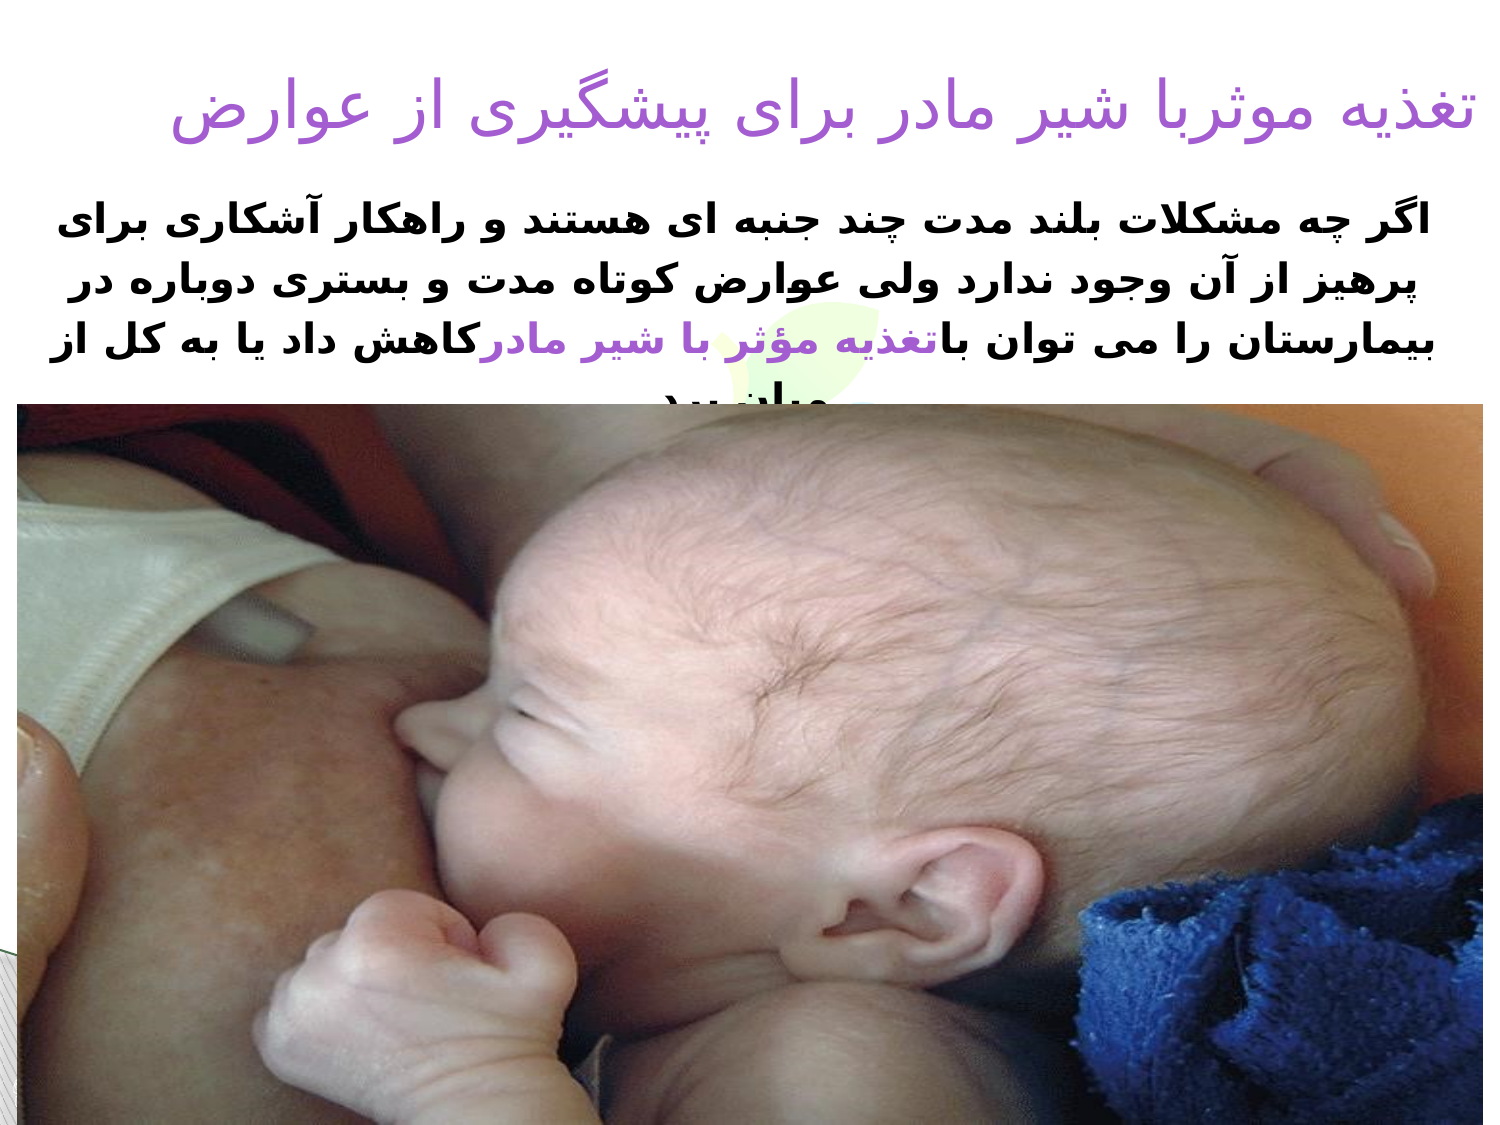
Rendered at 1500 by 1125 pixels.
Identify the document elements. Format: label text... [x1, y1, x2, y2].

text_box اگر چه مشکلات بلند مدت چند جنبه ای هستند و راهکار آشکاری برای پرهیز از آن وجود ندارد ولی عوارض کوتاه مدت و بستری دوباره در بیمارستان را می توان باتغذیه مؤثر با شیر مادرکاهش داد یا به کل از میان برد [17, 160, 1471, 403]
text_box تغذیه موثربا شیر مادر برای پیشگیری از عوارض [149, 71, 1500, 143]
picture [17, 403, 1483, 1125]
